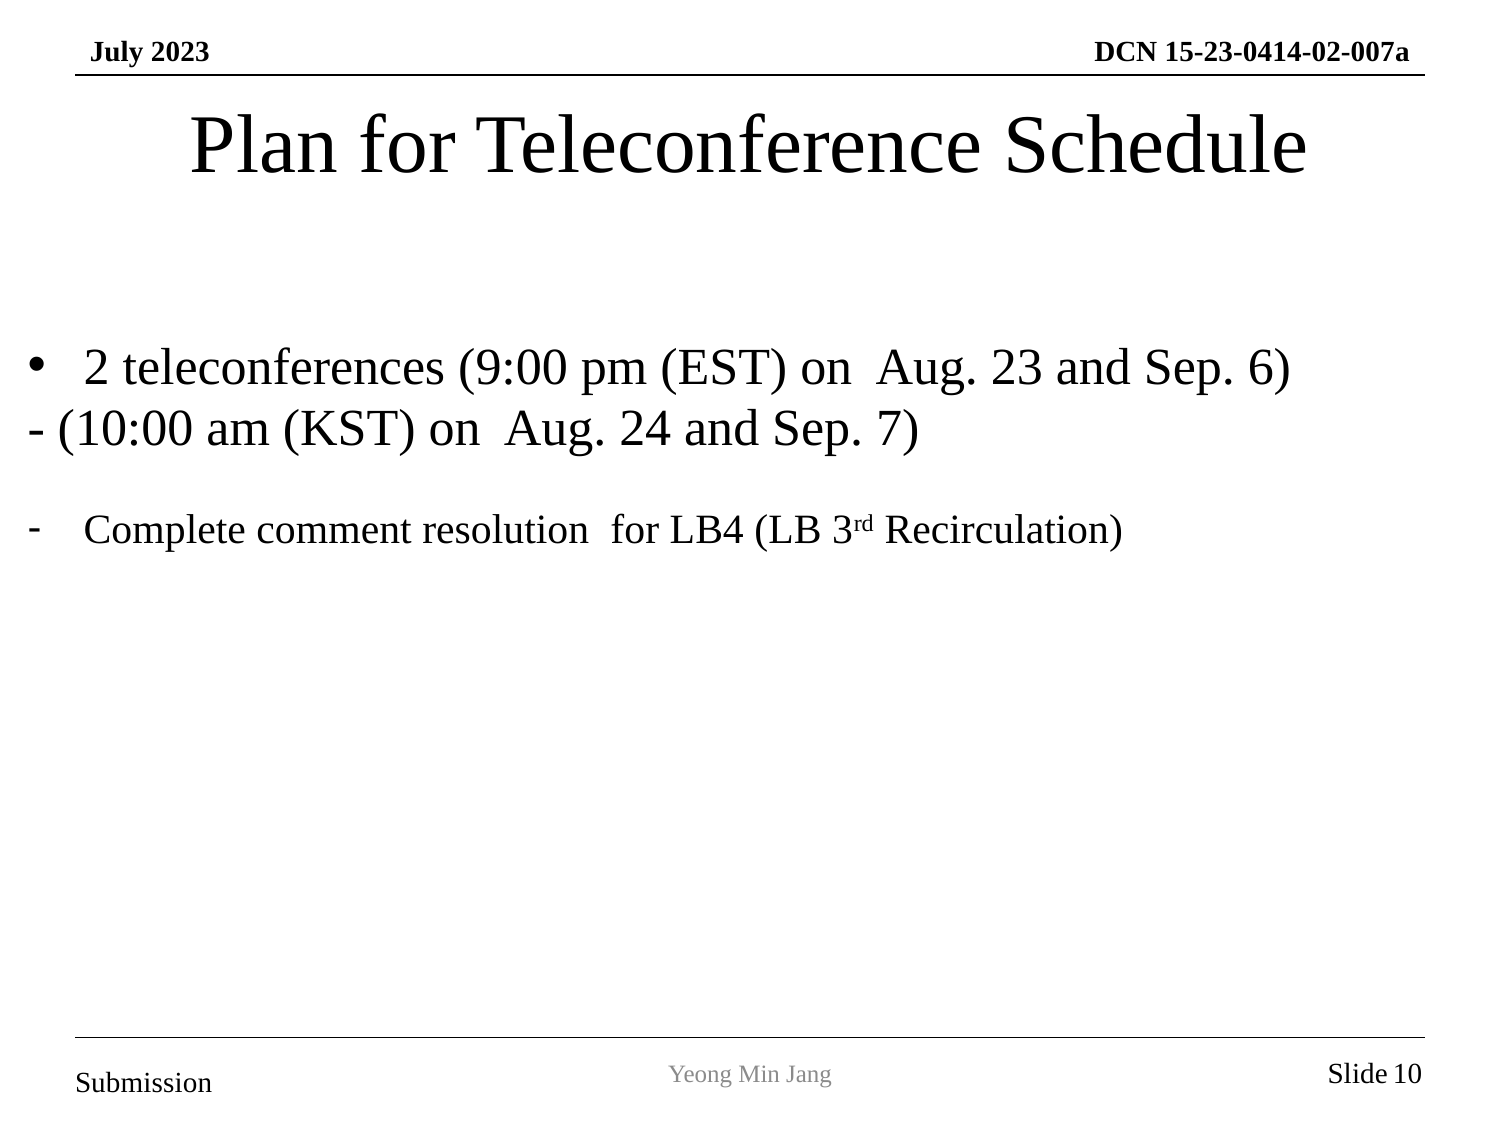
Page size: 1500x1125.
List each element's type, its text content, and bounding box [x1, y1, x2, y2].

list 2 teleconferences (9:00 pm (EST) on Aug. 23 and Sep. 6) - (10:00 am (KST) on Aug. 24 and Sep. 7) Complete comment resolution for LB4 (LB 3rd Recirculation) [12, 337, 1488, 976]
title Plan for Teleconference Schedule [75, 45, 1425, 233]
